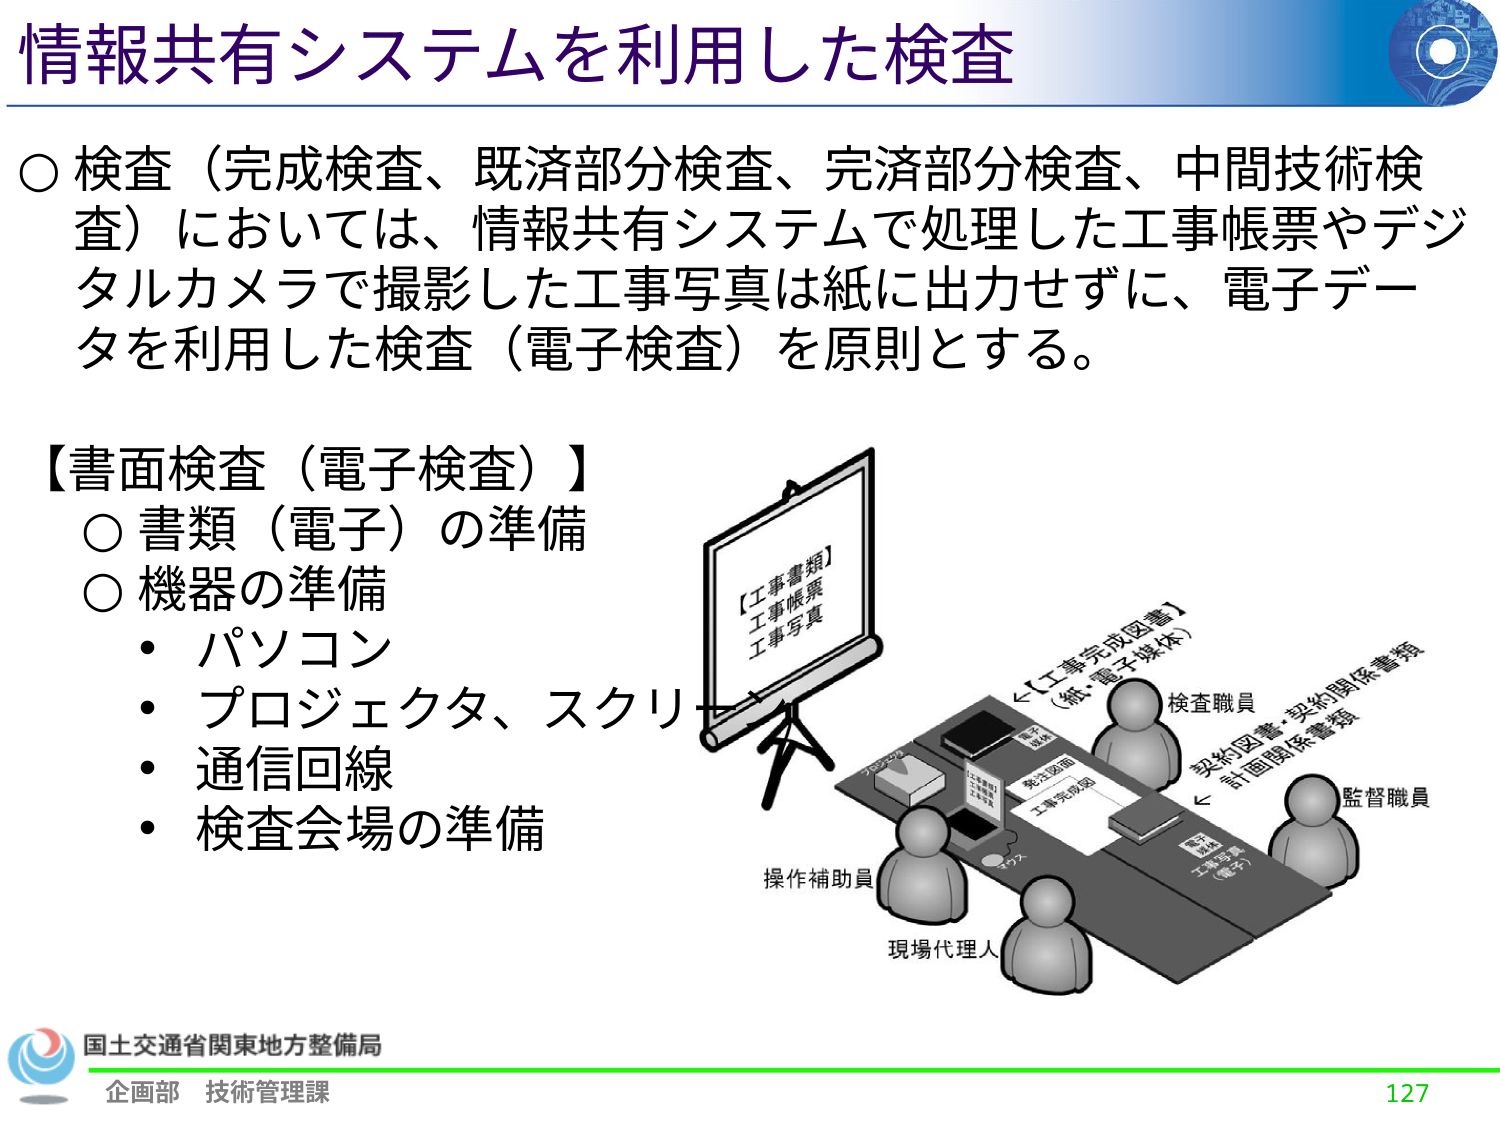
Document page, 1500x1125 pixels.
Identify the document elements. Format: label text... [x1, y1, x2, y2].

text_box 検査（完成検査、既済部分検査、完済部分検査、中間技術検査）においては、情報共有システムで処理した工事帳票やデジタルカメラで撮影した工事写真は紙に出力せずに、電子データを利用した検査（電子検査）を原則とする。 【書面検査（電子検査）】 書類（電子）の準備 機器の準備 パソコン プロジェクタ、スクリーン 通信回線 検査会場の準備 [17, 137, 1471, 882]
picture [0, 0, 1500, 110]
picture [0, 1020, 383, 1125]
picture [653, 439, 1471, 1004]
text_box 情報共有システムを利用した検査 [17, 0, 1317, 107]
